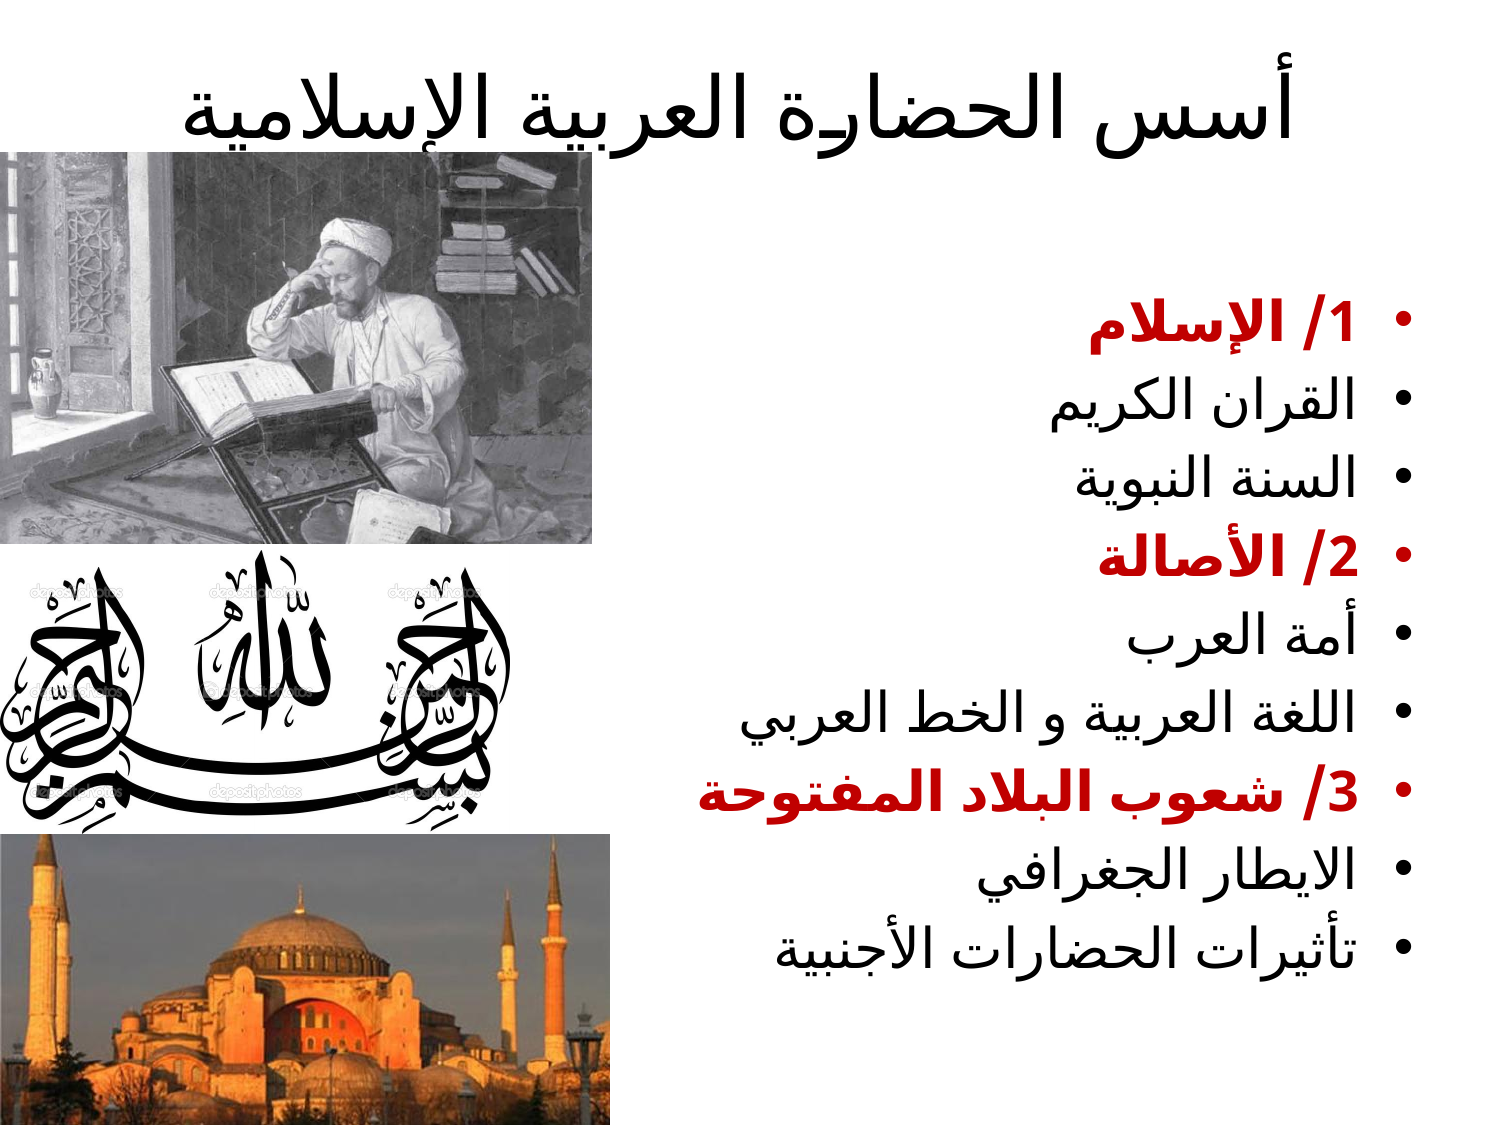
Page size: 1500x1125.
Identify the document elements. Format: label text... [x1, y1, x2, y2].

title أسس الحضارة العربية الإسلامية [75, 45, 1425, 164]
picture [0, 550, 610, 1125]
list 1/ الإسلام القران الكريم السنة النبوية 2/ الأصالة أمة العرب اللغة العربية و الخط العربي 3/ شعوب البلاد المفتوحة الايطار الجغرافي تأثيرات الحضارات الأجنبية [679, 199, 1425, 1005]
picture [0, 152, 592, 545]
